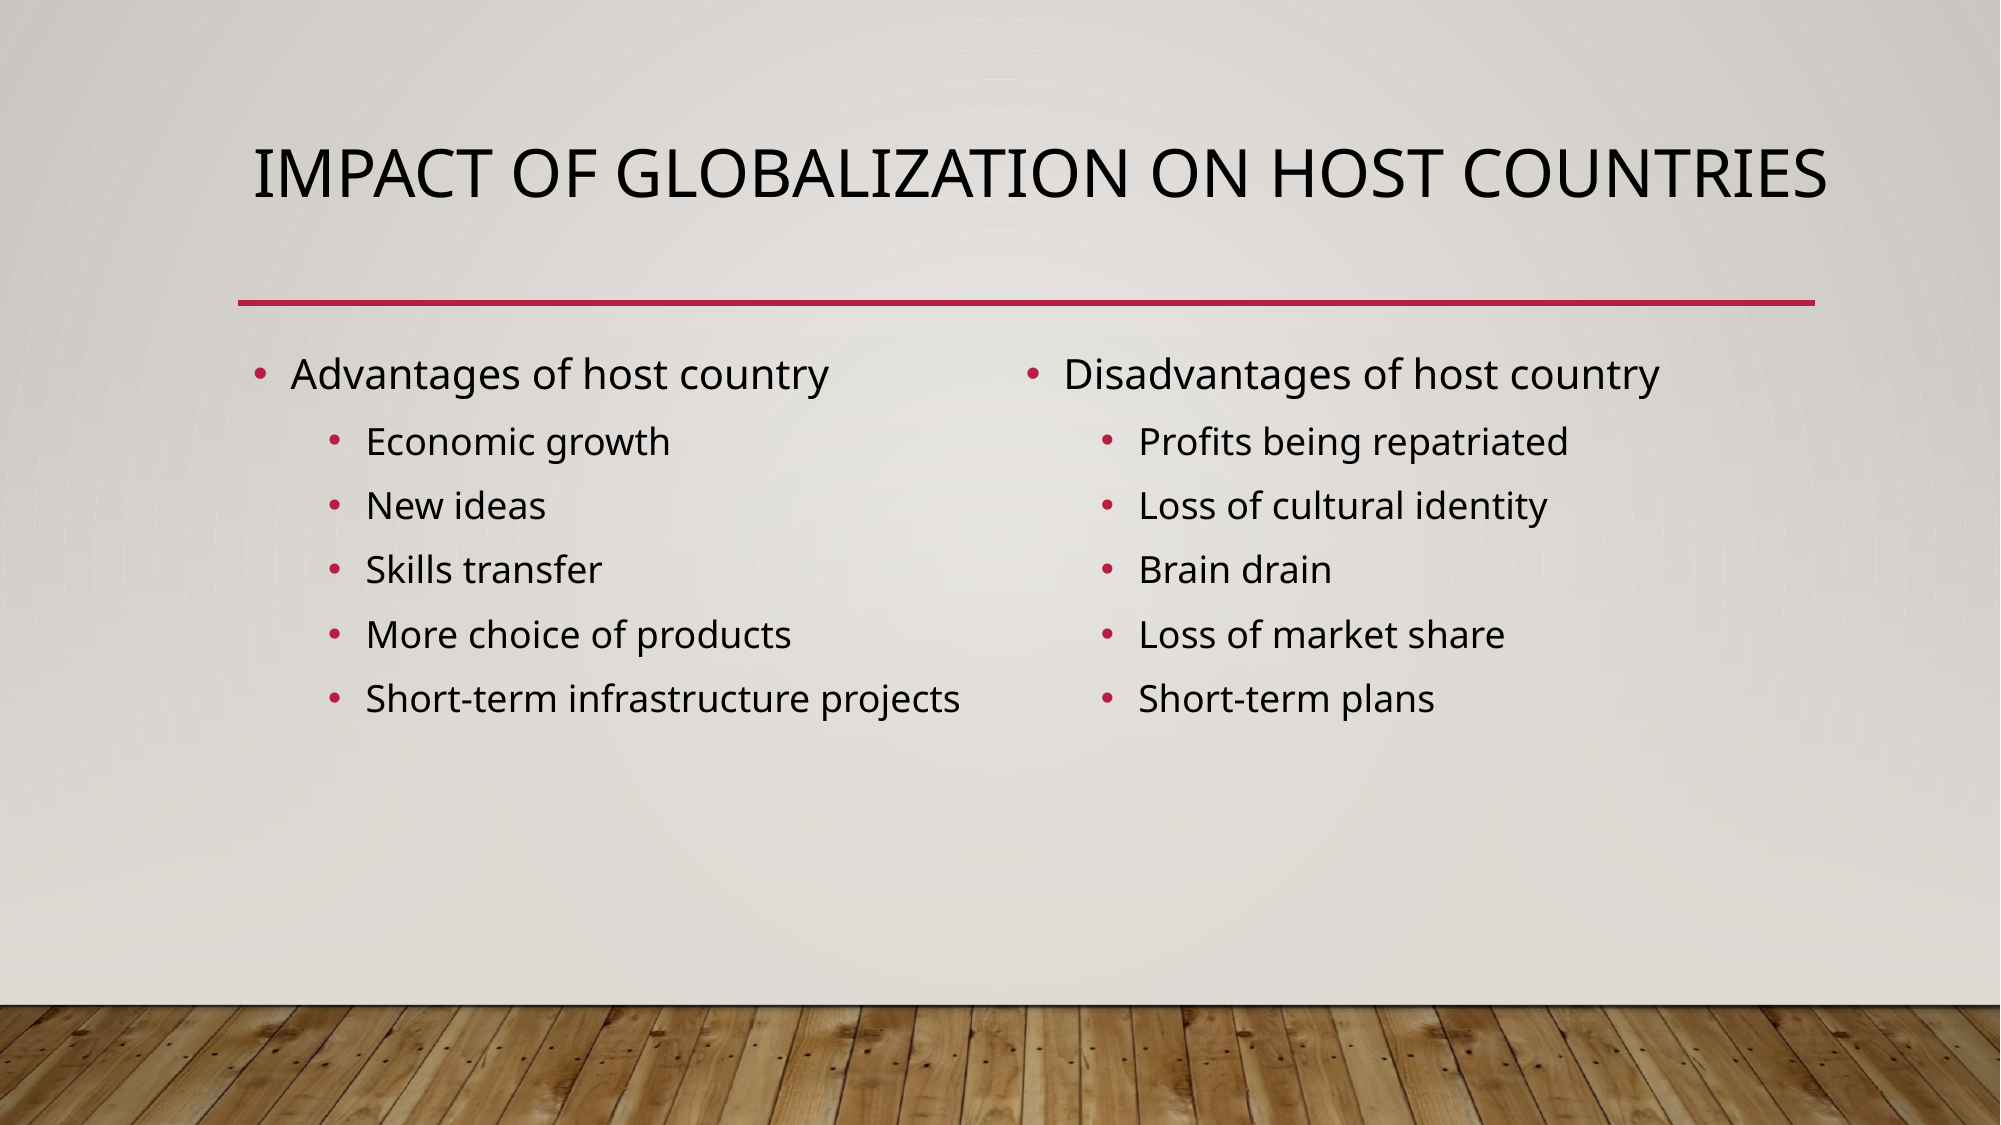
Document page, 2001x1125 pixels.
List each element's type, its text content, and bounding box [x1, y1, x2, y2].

list Advantages of host country Economic growth New ideas Skills transfer More choice of products Short-term infrastructure projects Disadvantages of host country Profits being repatriated Loss of cultural identity Brain drain Loss of market share Short-term plans [238, 330, 1814, 897]
picture [0, 1005, 2000, 1125]
title Impact of globalization on host countries [238, 131, 1897, 305]
